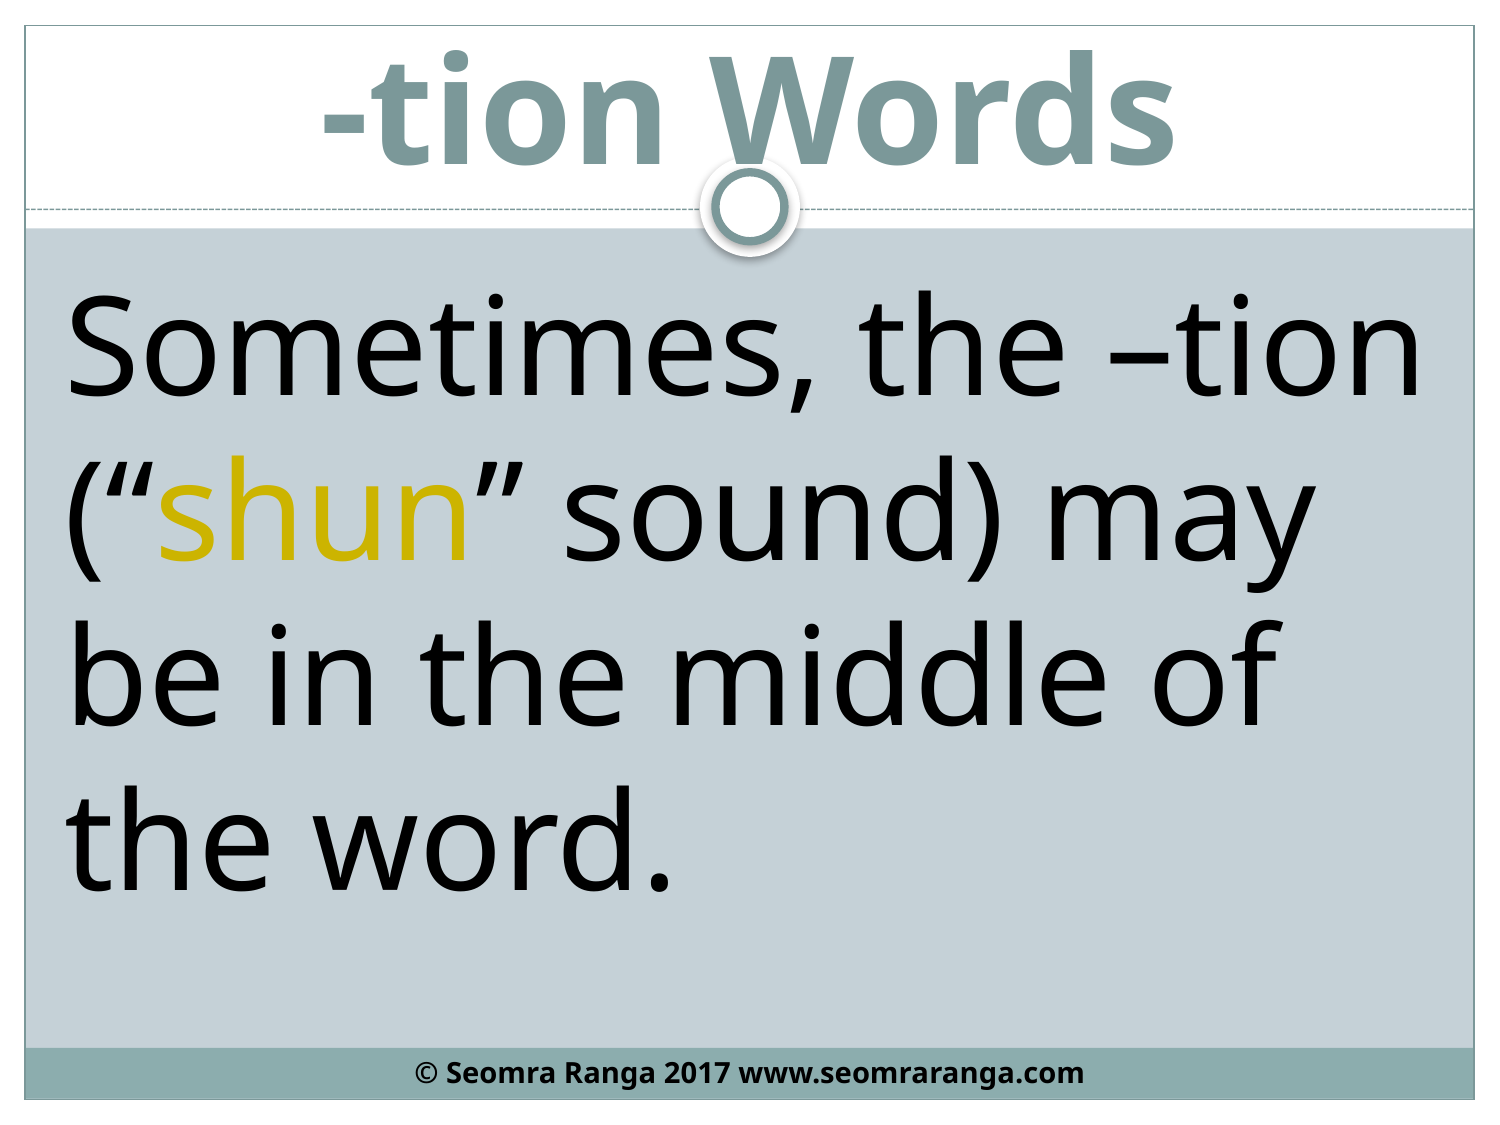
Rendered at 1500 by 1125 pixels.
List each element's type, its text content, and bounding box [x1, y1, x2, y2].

title -tion Words [50, 42, 1450, 202]
text_box © Seomra Ranga 2017 www.seomraranga.com [312, 1046, 1187, 1097]
list Sometimes, the –tion (“shun” sound) may be in the middle of the word. [49, 250, 1445, 1001]
